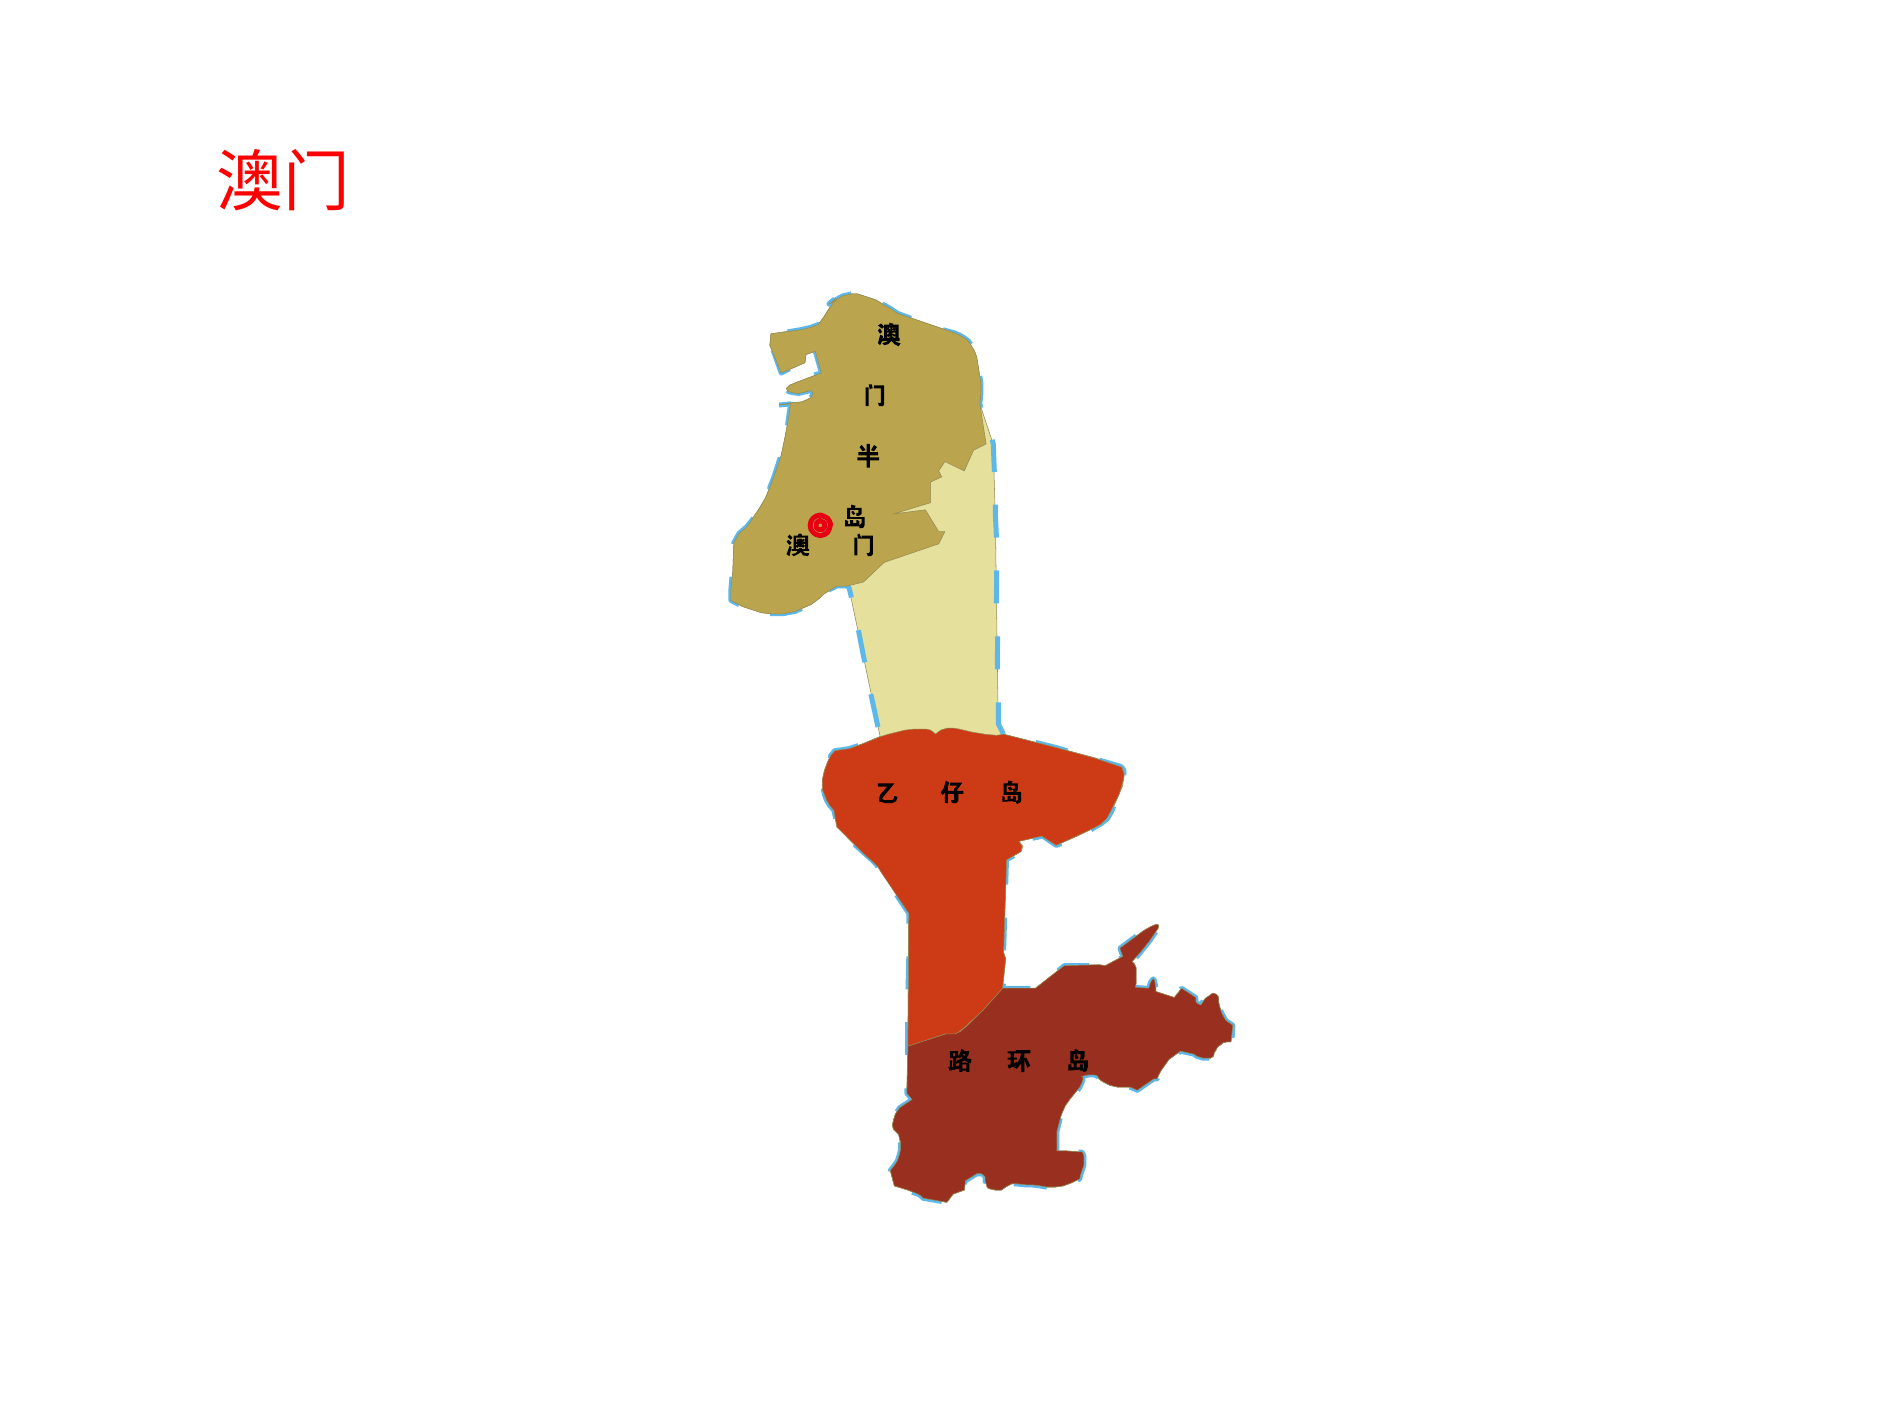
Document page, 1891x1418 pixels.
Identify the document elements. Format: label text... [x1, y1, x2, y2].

text_box 澳门 [104, 94, 463, 263]
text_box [720, 283, 1245, 1215]
